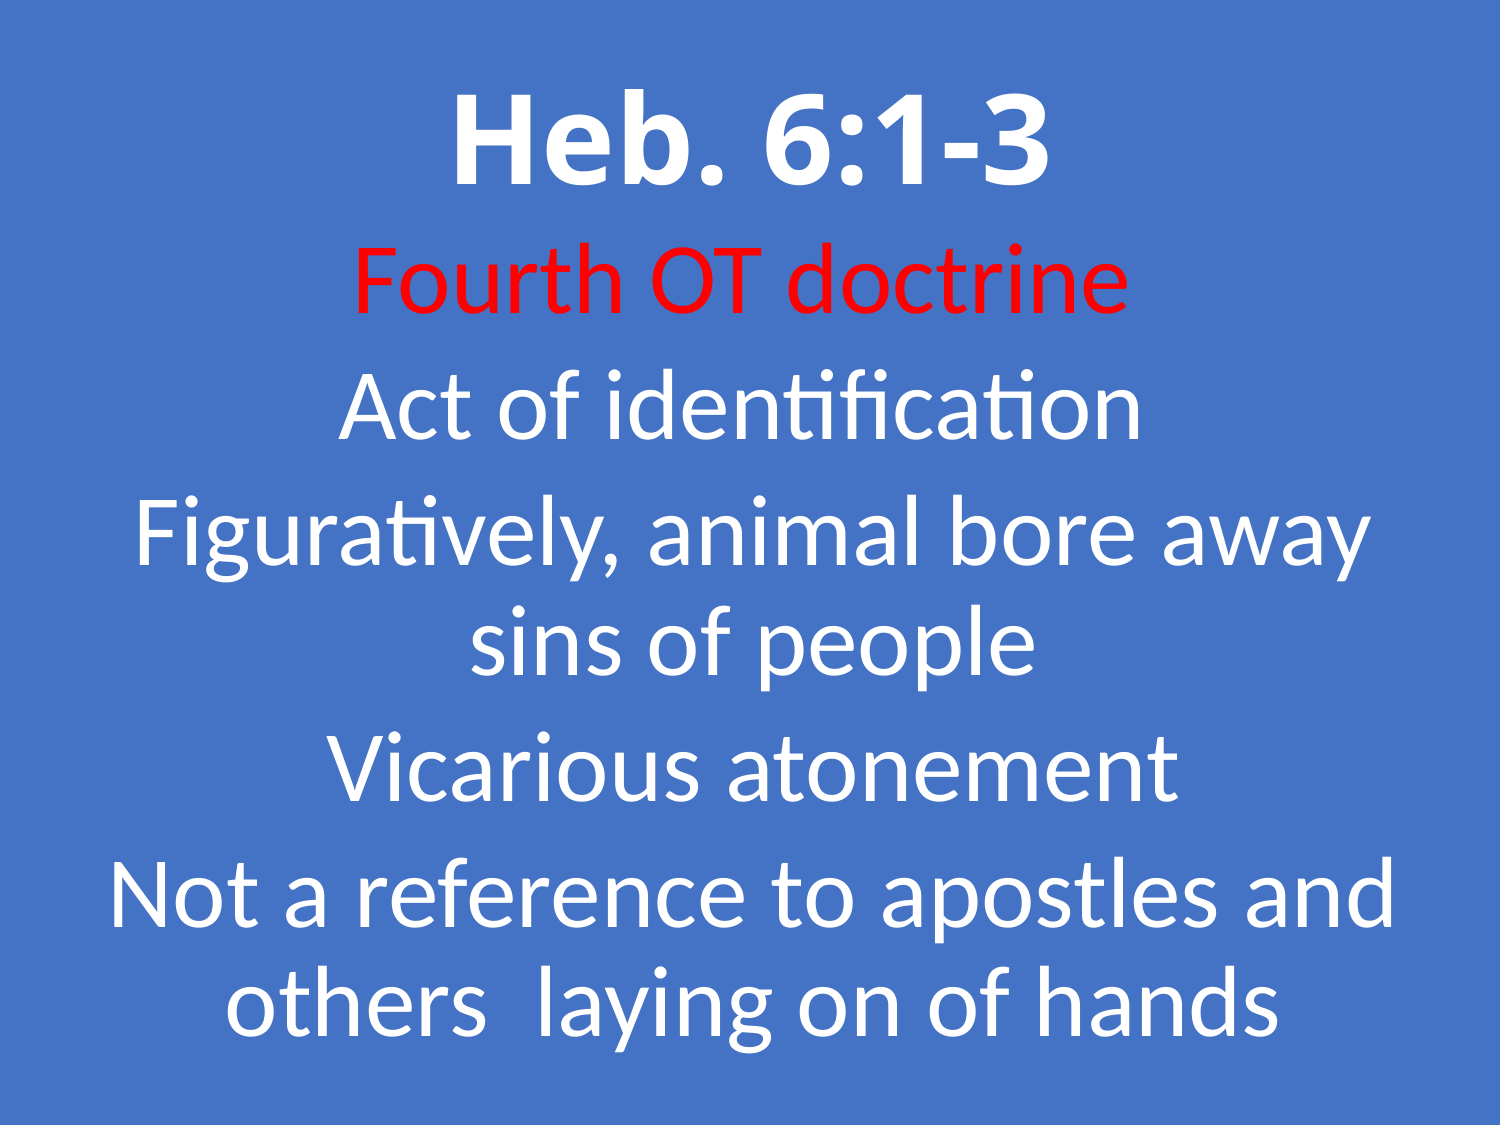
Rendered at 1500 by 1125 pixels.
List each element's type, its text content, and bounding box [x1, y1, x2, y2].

title Heb. 6:1-3 [112, 57, 1388, 218]
subtitle Fourth OT doctrine Act of identification Figuratively, animal bore away sins of people Vicarious atonement Not a reference to apostles and others laying on of hands [60, 218, 1447, 1068]
